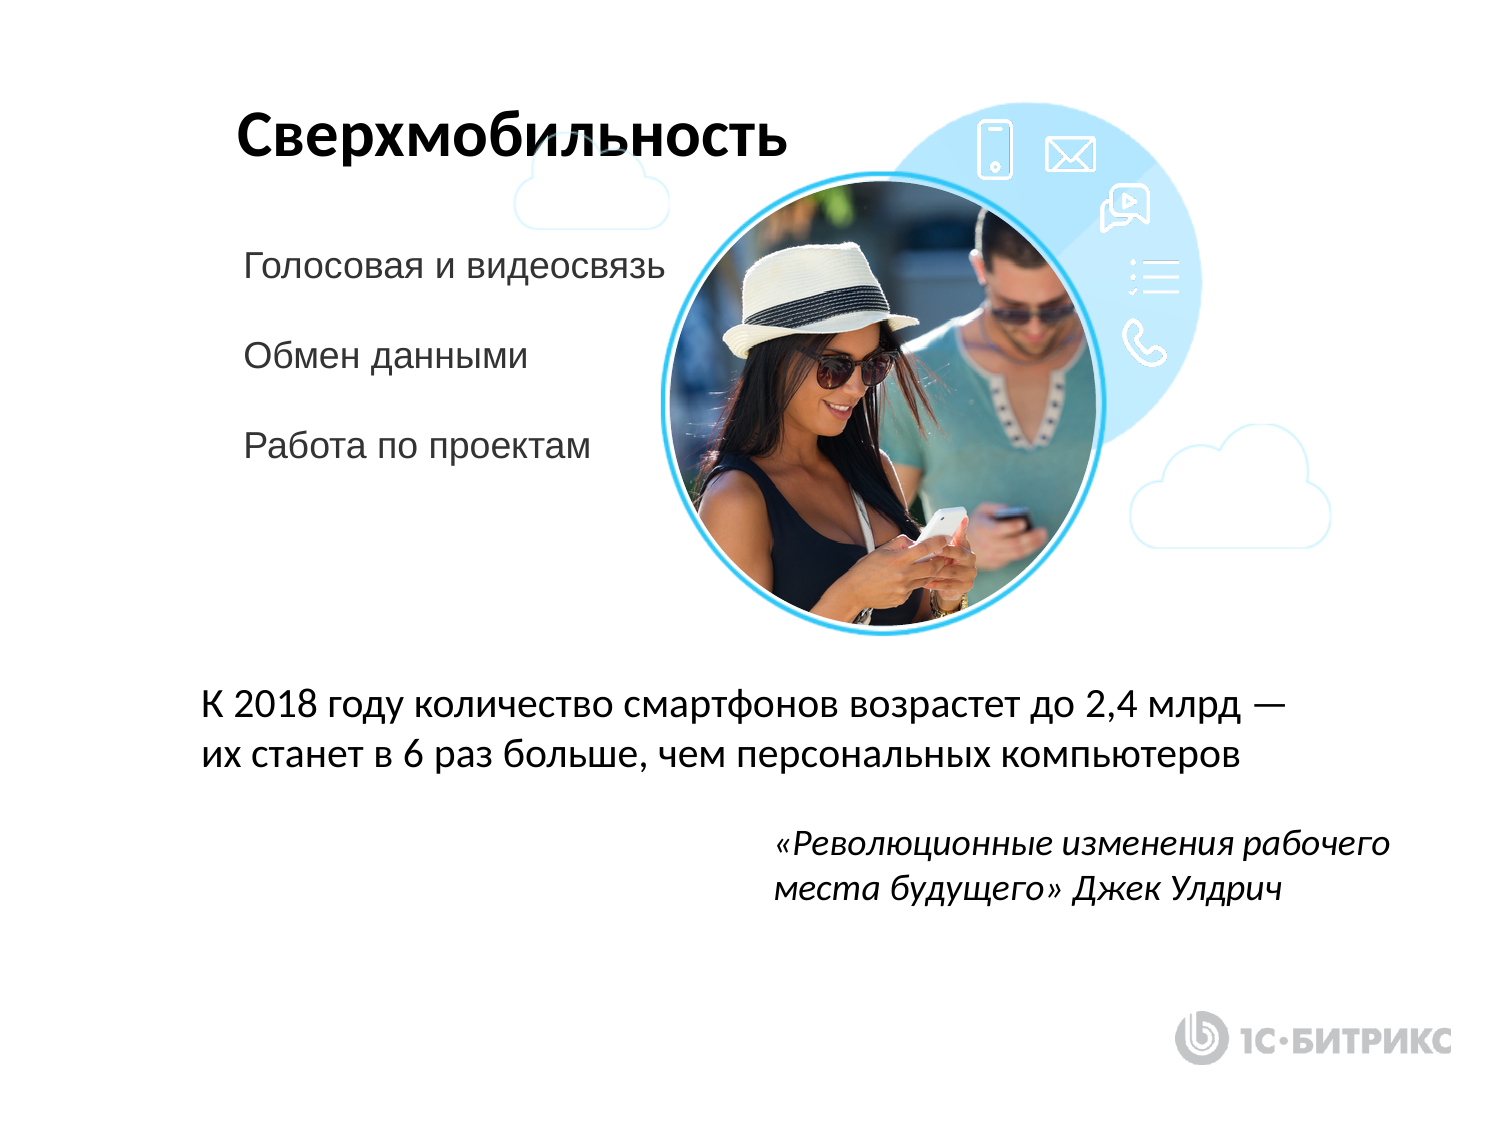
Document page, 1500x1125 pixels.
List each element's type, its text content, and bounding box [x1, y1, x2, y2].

picture [1174, 1011, 1451, 1066]
text_box «Революционные изменения рабочего места будущего» Джек Улдрич [758, 810, 1500, 916]
text_box Голосовая и видеосвязь Обмен данными Работа по проектам [228, 233, 484, 474]
text_box К 2018 году количество смартфонов возрастет до 2,4 млрд — их станет в 6 раз больше, чем персональных компьютеров [186, 668, 1379, 784]
text_box Сверхмобильность [207, 69, 855, 190]
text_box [489, 77, 1344, 692]
